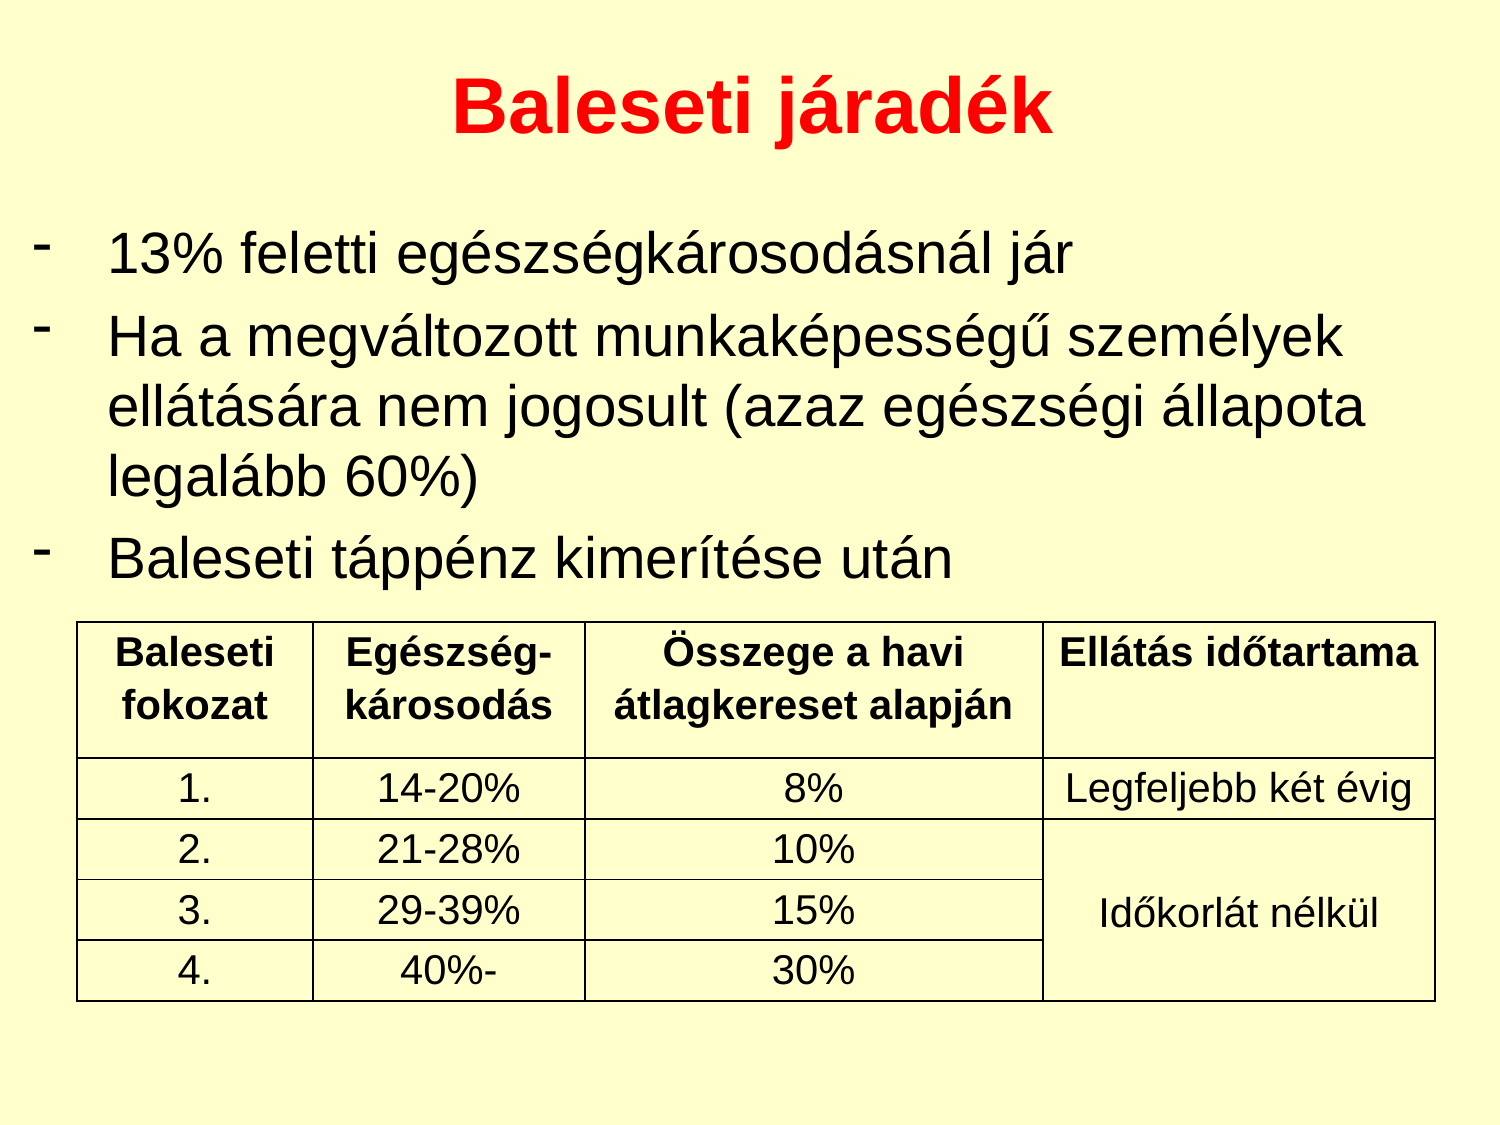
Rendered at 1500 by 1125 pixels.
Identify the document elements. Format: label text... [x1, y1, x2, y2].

table_cell 2. [78, 820, 312, 879]
table_header Egészség-károsodás [314, 623, 584, 757]
text_box 13% feletti egészségkárosodásnál jár Ha a megváltozott munkaképességű személyek ellátására nem jogosult (azaz egészségi állapota legalább 60%) Baleseti táppénz kimerítése után [17, 208, 1489, 1071]
table_cell 4. [78, 941, 312, 1000]
table_cell 40%- [314, 941, 584, 1000]
table_header Ellátás időtartama [1044, 623, 1434, 757]
table_cell 15% [586, 880, 1042, 939]
table_cell 30% [586, 941, 1042, 1000]
table_header Baleseti fokozat [78, 623, 312, 757]
table_cell 29-39% [314, 880, 584, 939]
table_cell 3. [78, 880, 312, 939]
table_cell 8% [586, 759, 1042, 818]
table_header Összege a havi átlagkereset alapján [586, 623, 1042, 757]
table_cell 14-20% [314, 759, 584, 818]
title Baleseti járadék [77, 31, 1428, 173]
table_cell Legfeljebb két évig [1044, 759, 1434, 818]
table_cell 10% [586, 820, 1042, 879]
table_cell 1. [78, 759, 312, 818]
table_cell 21-28% [314, 820, 584, 879]
table_cell Időkorlát nélkül [1044, 820, 1434, 1000]
